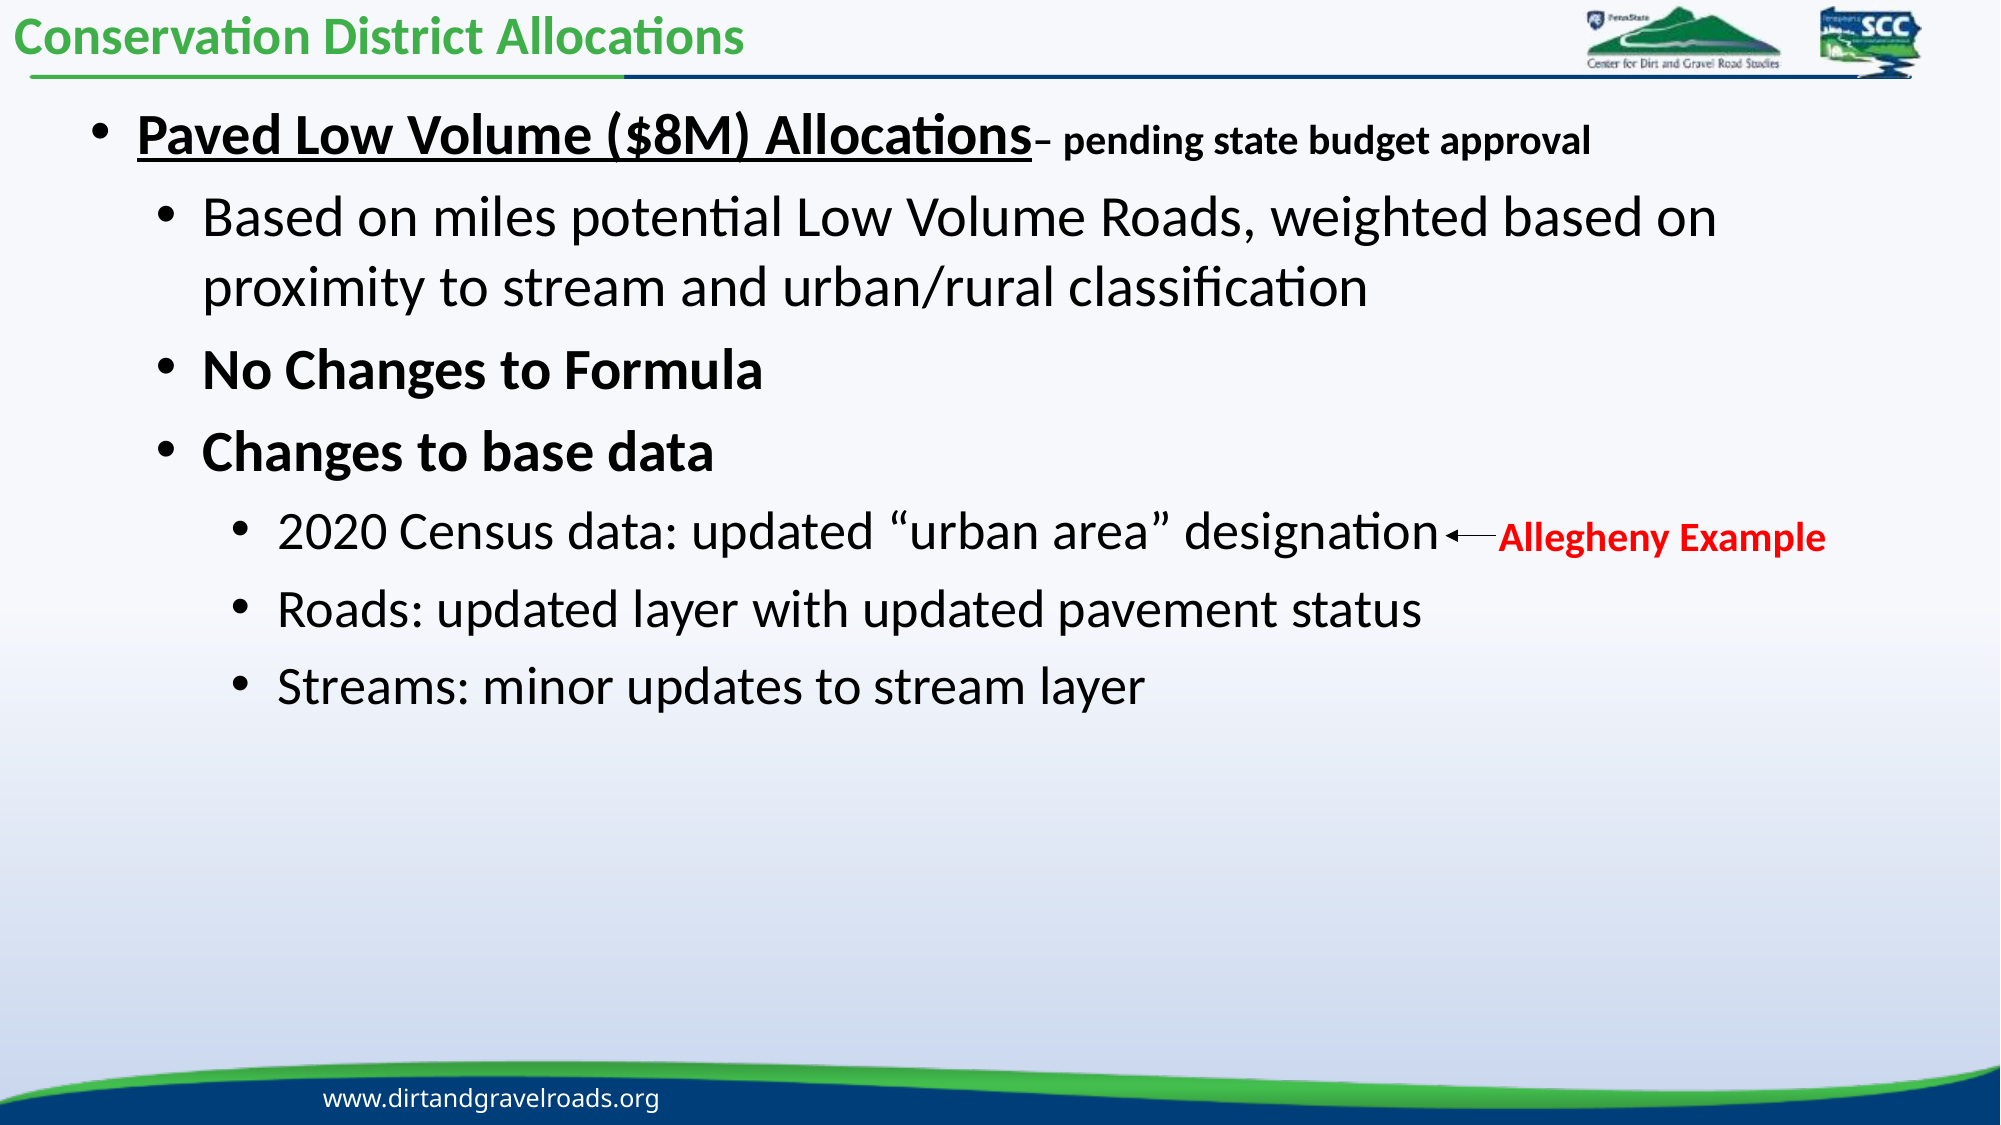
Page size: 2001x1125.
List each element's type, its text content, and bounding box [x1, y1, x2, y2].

picture [23, 0, 1922, 90]
text_box Paved Low Volume ($8M) Allocations– pending state budget approval Based on miles potential Low Volume Roads, weighted based on proximity to stream and urban/rural classification No Changes to Formula Changes to base data 2020 Census data: updated “urban area” designation Roads: updated layer with updated pavement status Streams: minor updates to stream layer [0, 88, 1899, 999]
text_box Allegheny Example [1483, 502, 1842, 568]
picture [0, 1049, 2000, 1125]
text_box Conservation District Allocations [1782, 0, 1987, 89]
text_box Conservation District Allocations [0, 0, 1583, 88]
